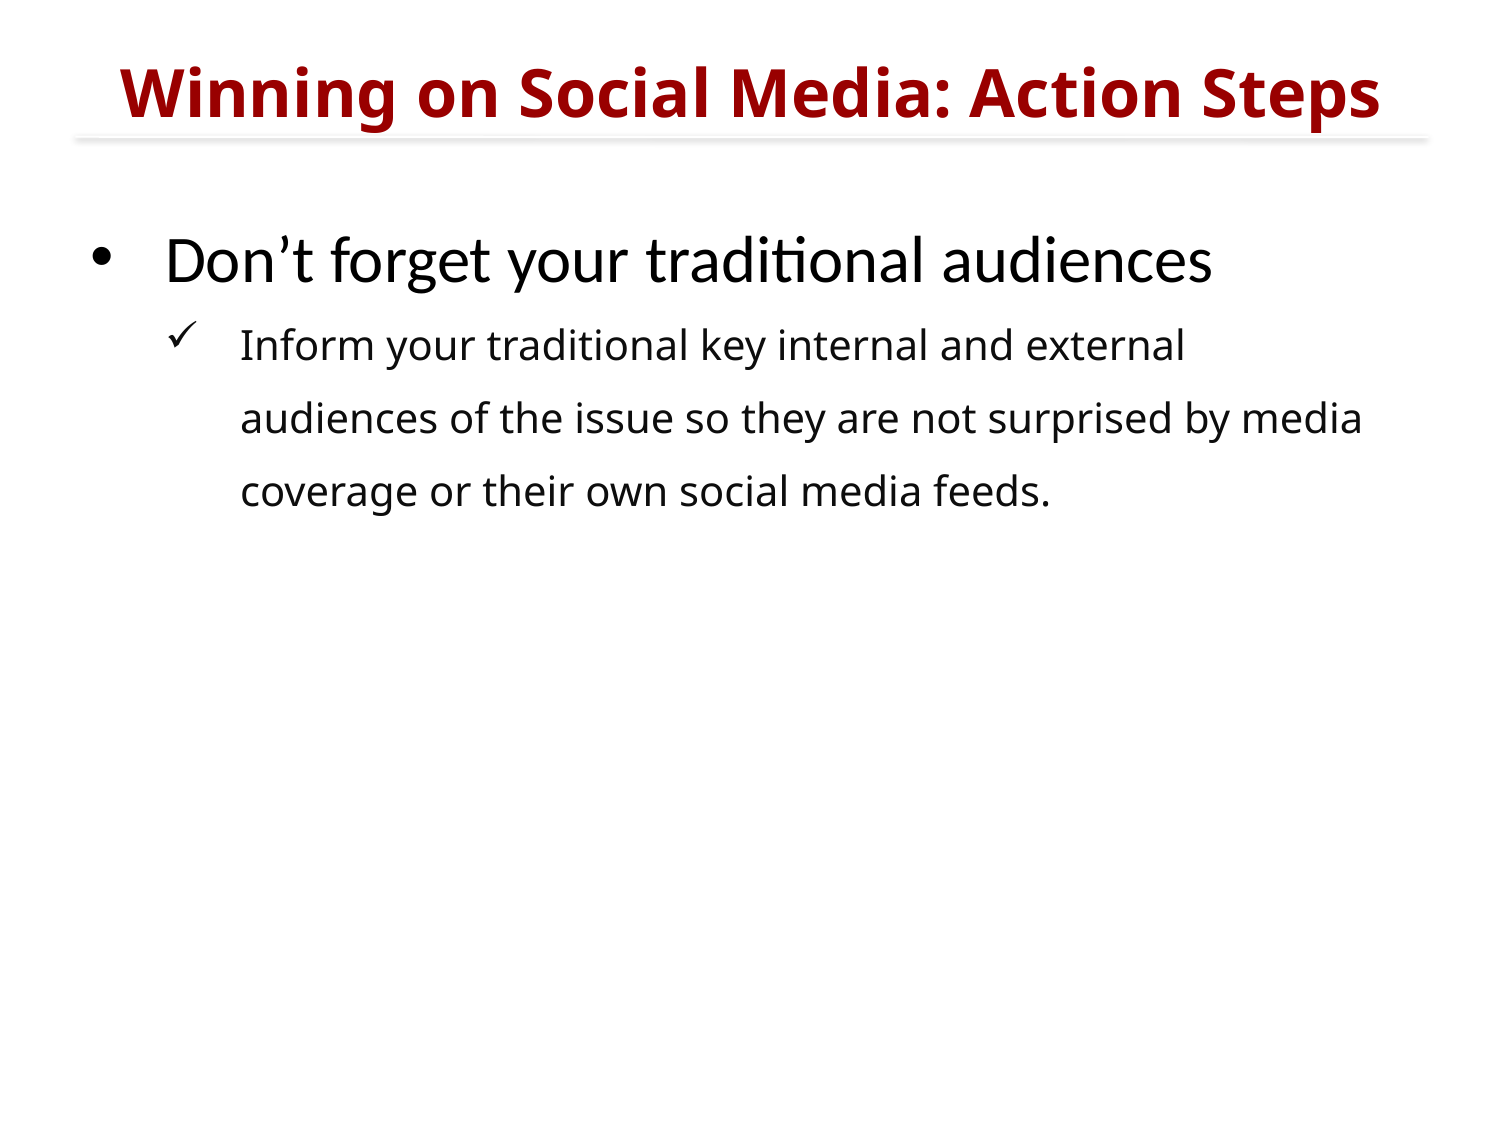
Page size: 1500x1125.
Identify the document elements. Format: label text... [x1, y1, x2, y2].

title Winning on Social Media: Action Steps [75, 45, 1429, 138]
list Don’t forget your traditional audiences Inform your traditional key internal and external audiences of the issue so they are not surprised by media coverage or their own social media feeds. [75, 212, 1388, 950]
